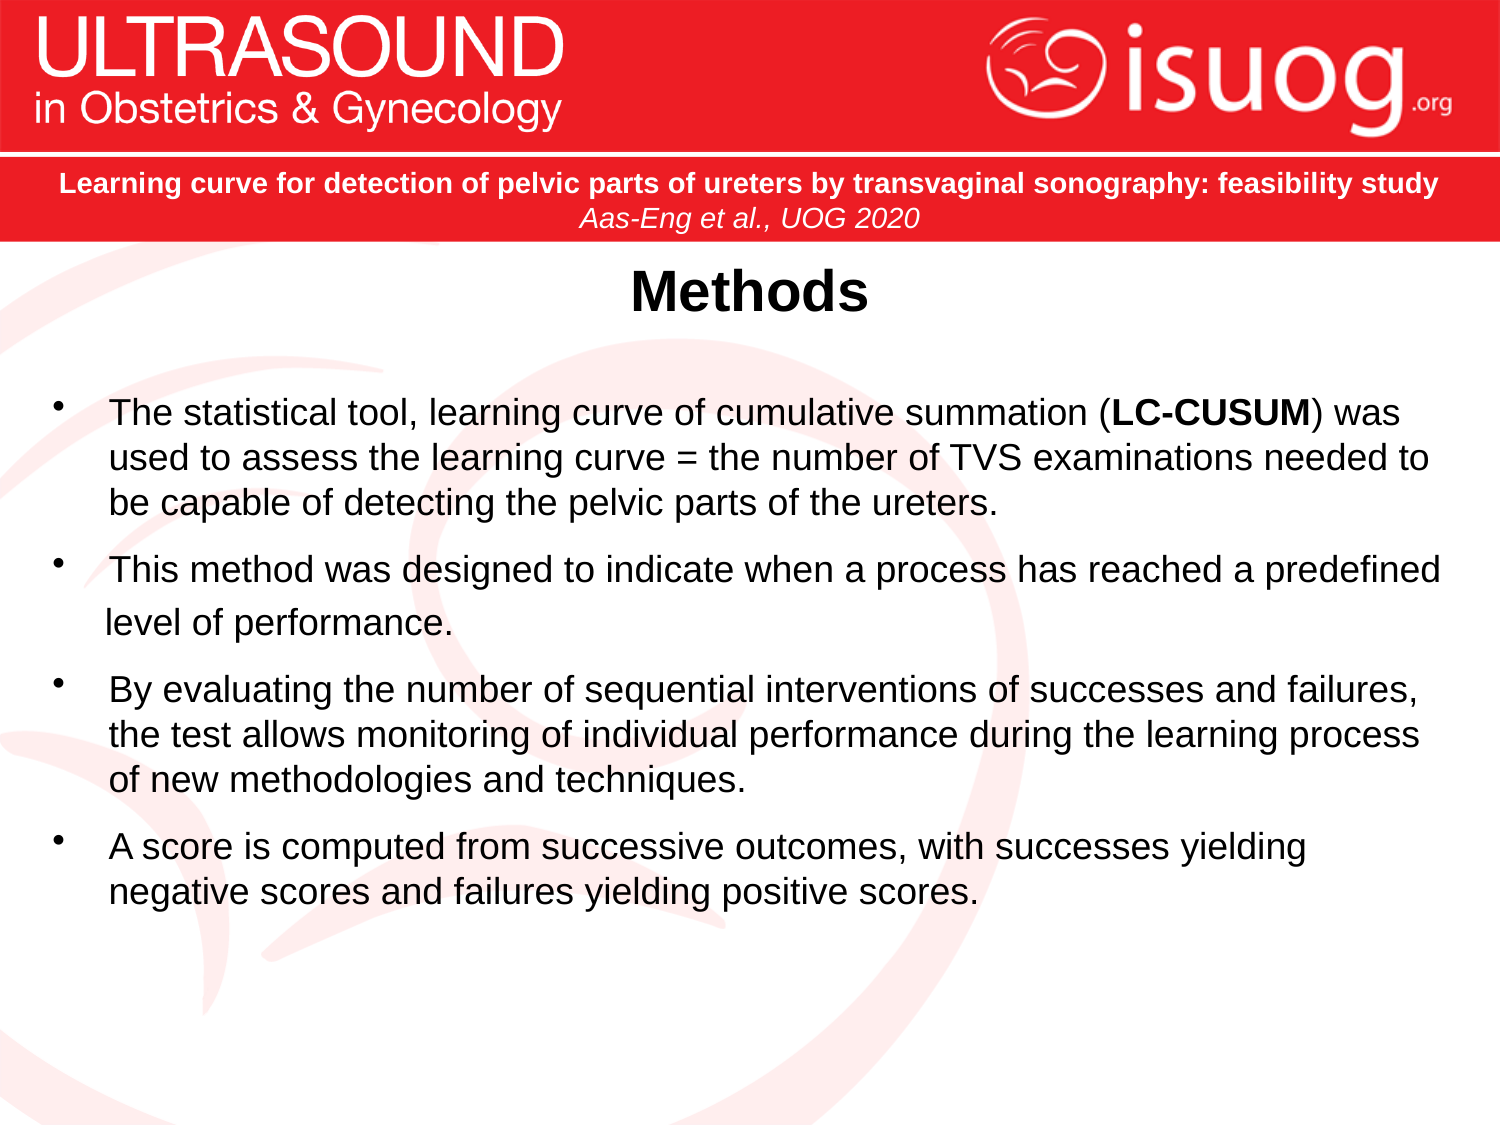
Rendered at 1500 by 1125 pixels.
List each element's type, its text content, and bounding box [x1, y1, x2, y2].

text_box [0, 0, 1500, 152]
text_box [11, 152, 387, 156]
text_box [37, 393, 1483, 1050]
text_box The statistical tool, learning curve of cumulative summation (LC-CUSUM) was used to assess the learning curve = the number of TVS examinations needed to be capable of detecting the pelvic parts of the ureters. This method was designed to indicate when a process has reached a predefined level of performance. By evaluating the number of sequential interventions of successes and failures, the test allows monitoring of individual performance during the learning process of new methodologies and techniques. A score is computed from successive outcomes, with successes yielding negative scores and failures yielding positive scores. [37, 380, 1468, 988]
picture [387, 152, 1500, 156]
picture [0, 331, 1500, 1125]
text_box Learning curve for detection of pelvic parts of ureters by transvaginal sonography: feasibility study Aas-Eng et al., UOG 2020 [0, 156, 1500, 242]
picture [0, 152, 11, 156]
text_box Methods [0, 245, 1500, 331]
